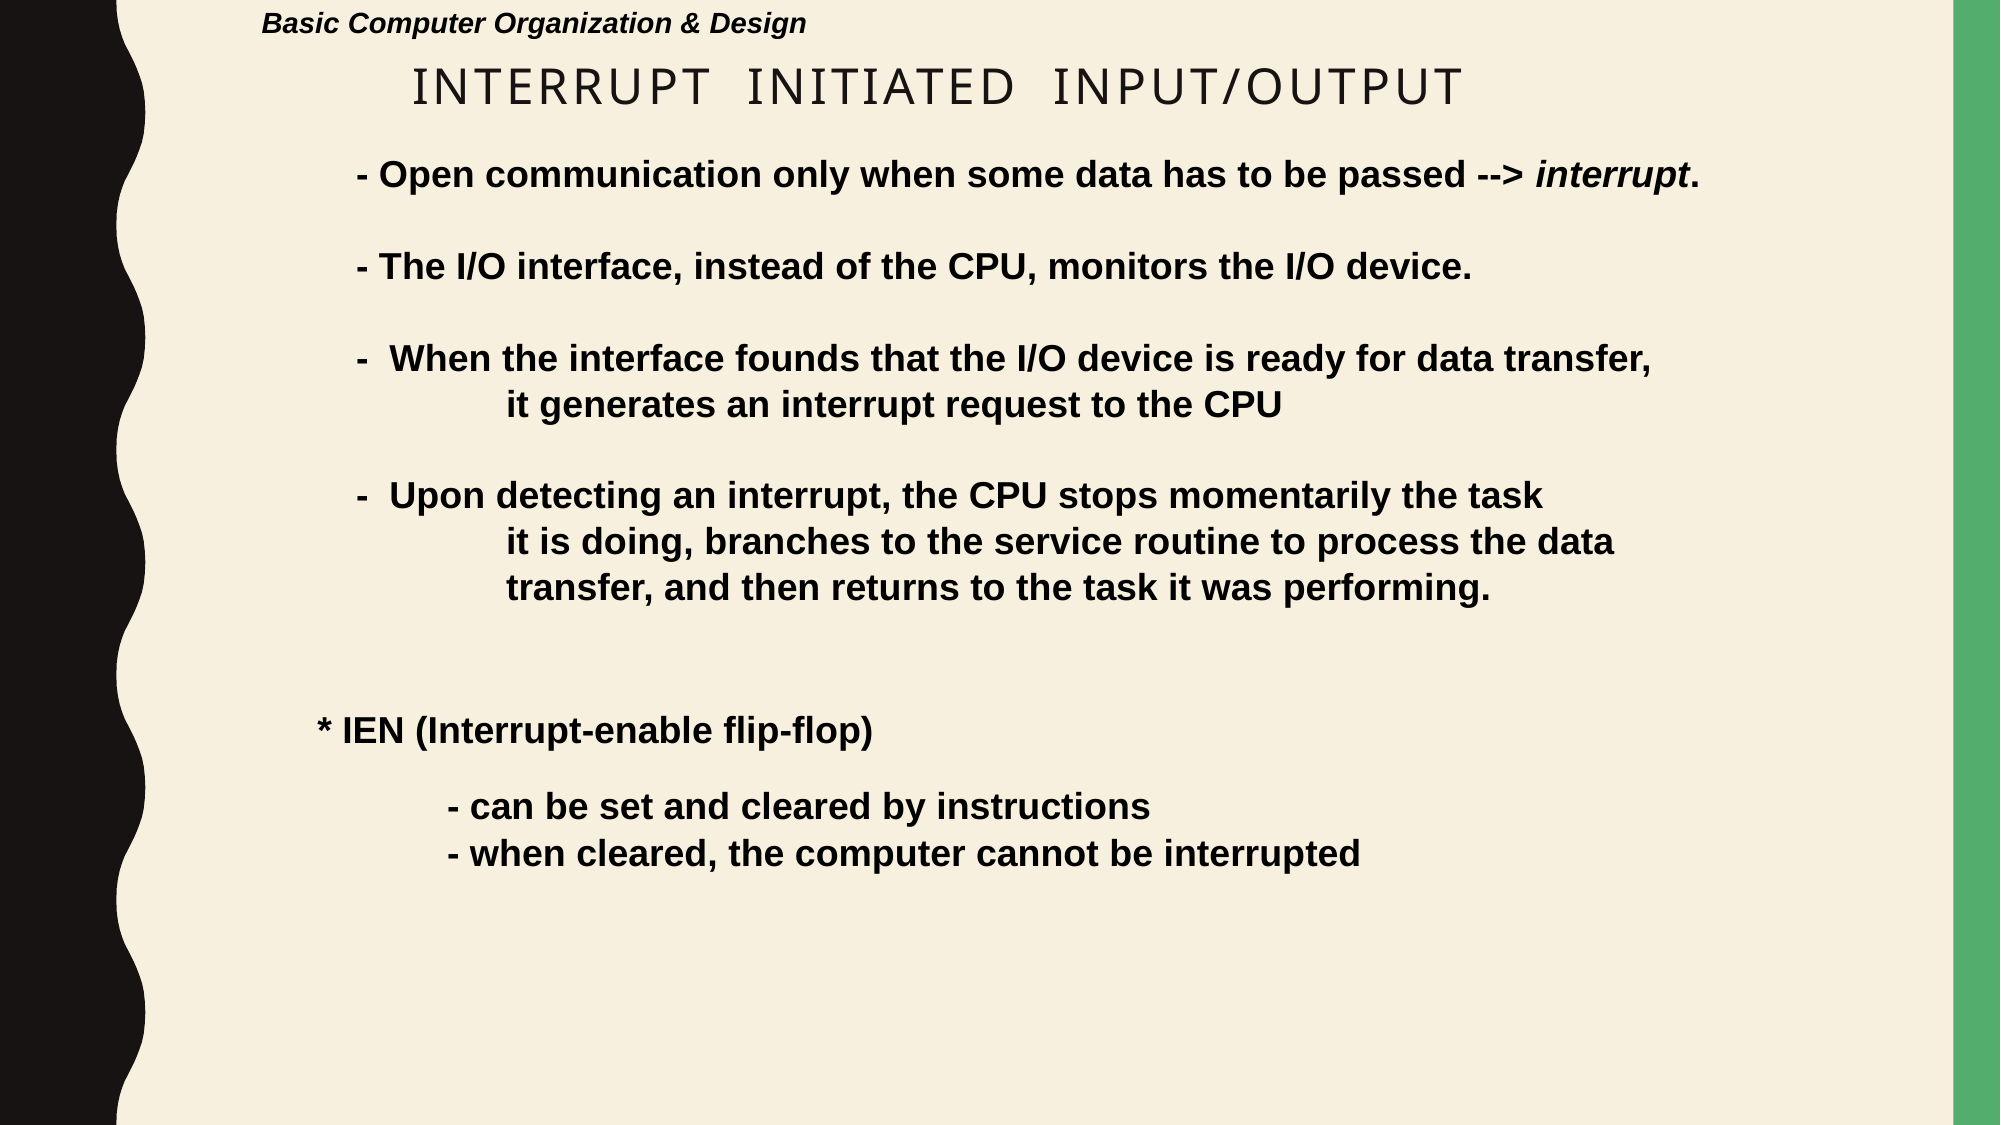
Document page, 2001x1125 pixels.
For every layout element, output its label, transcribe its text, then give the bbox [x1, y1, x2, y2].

text_box - Open communication only when some data has to be passed --> interrupt. - The I/O interface, instead of the CPU, monitors the I/O device. - When the interface founds that the I/O device is ready for data transfer, it generates an interrupt request to the CPU - Upon detecting an interrupt, the CPU stops momentarily the task it is doing, branches to the service routine to process the data transfer, and then returns to the task it was performing. [345, 145, 1711, 659]
text_box - can be set and cleared by instructions - when cleared, the computer cannot be interrupted [436, 775, 1373, 921]
text_box * IEN (Interrupt-enable flip-flop) [306, 700, 885, 756]
title INTERRUPT INITIATED INPUT/OUTPUT [397, 53, 1663, 123]
text_box Basic Computer Organization & Design [251, 0, 818, 44]
